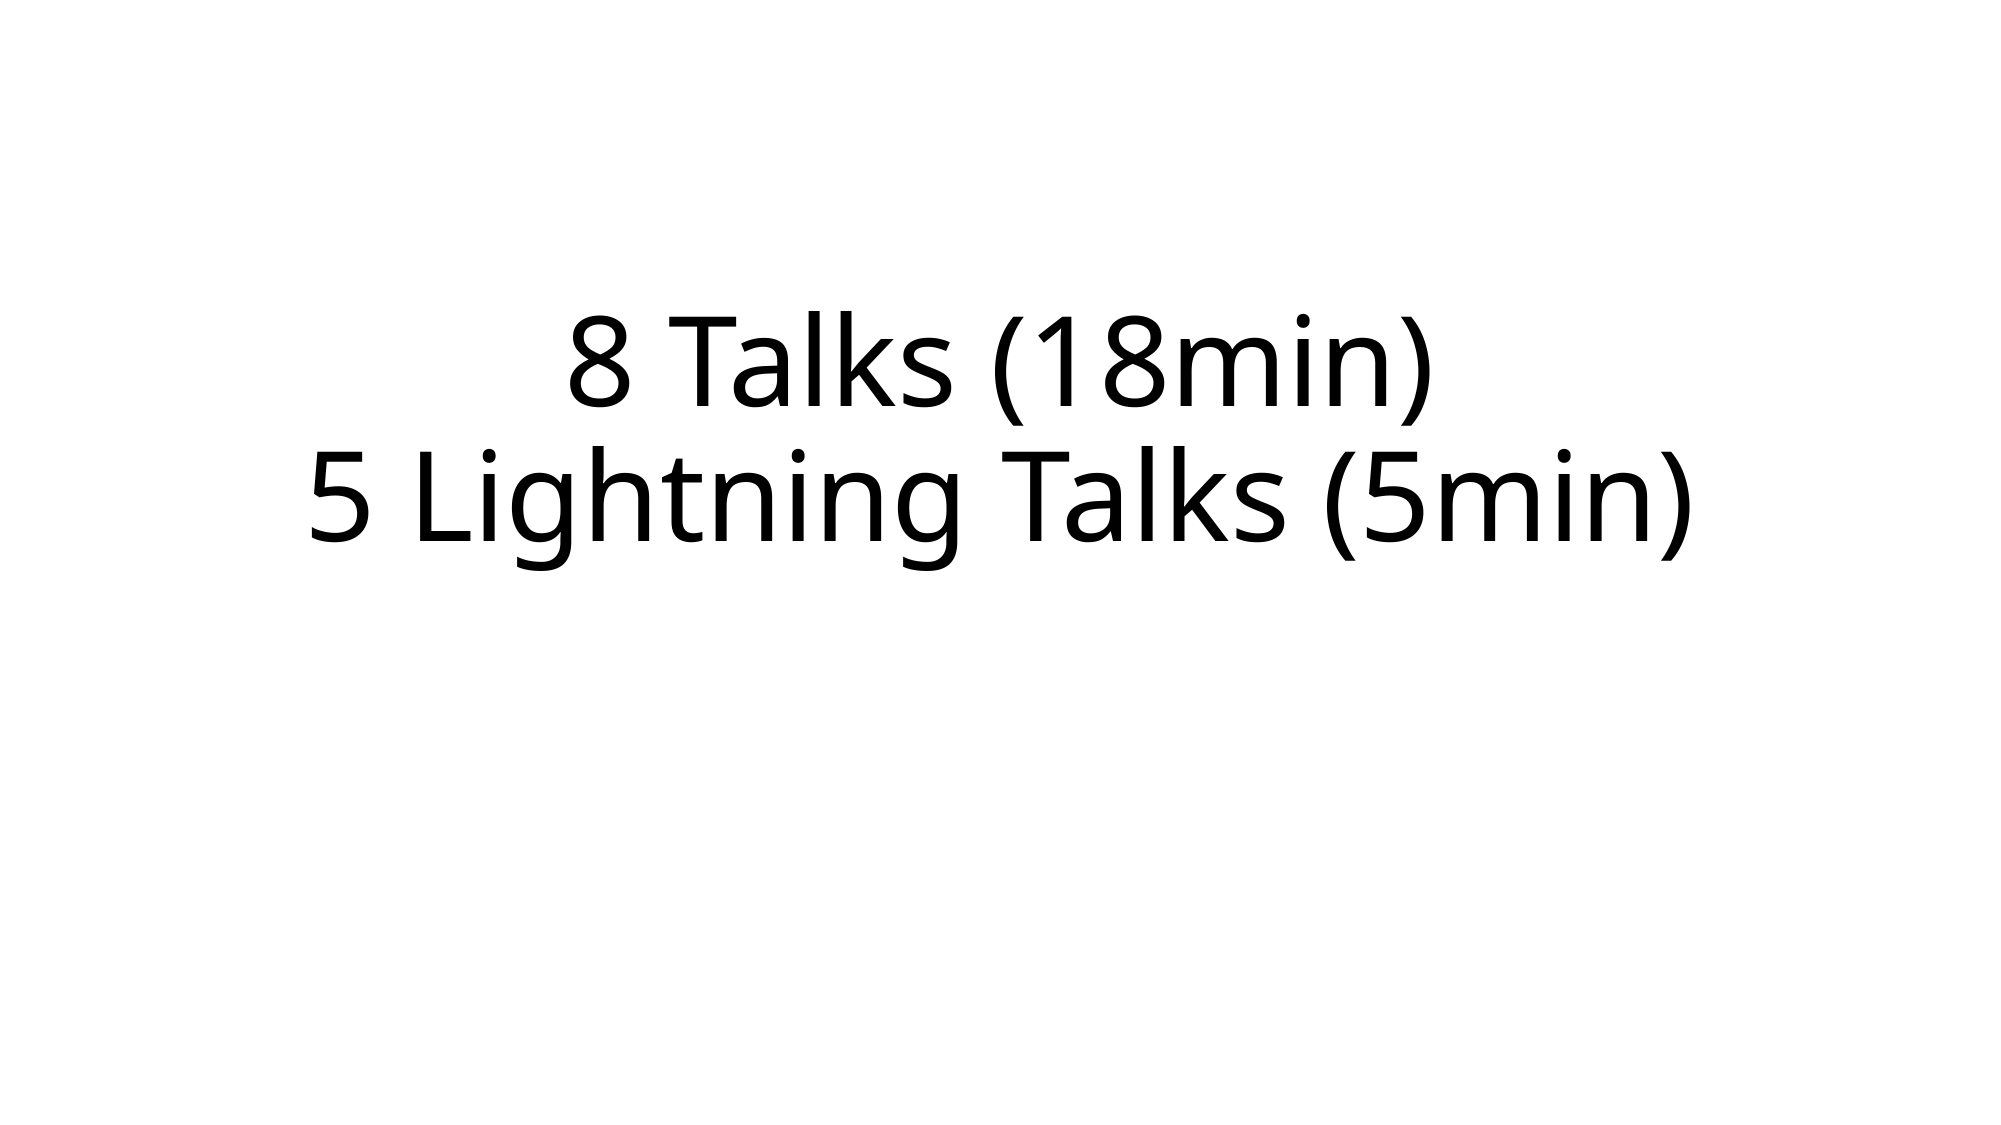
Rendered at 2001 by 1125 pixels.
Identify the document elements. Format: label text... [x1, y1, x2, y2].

title 8 Talks (18min) 5 Lightning Talks (5min) [249, 184, 1750, 576]
